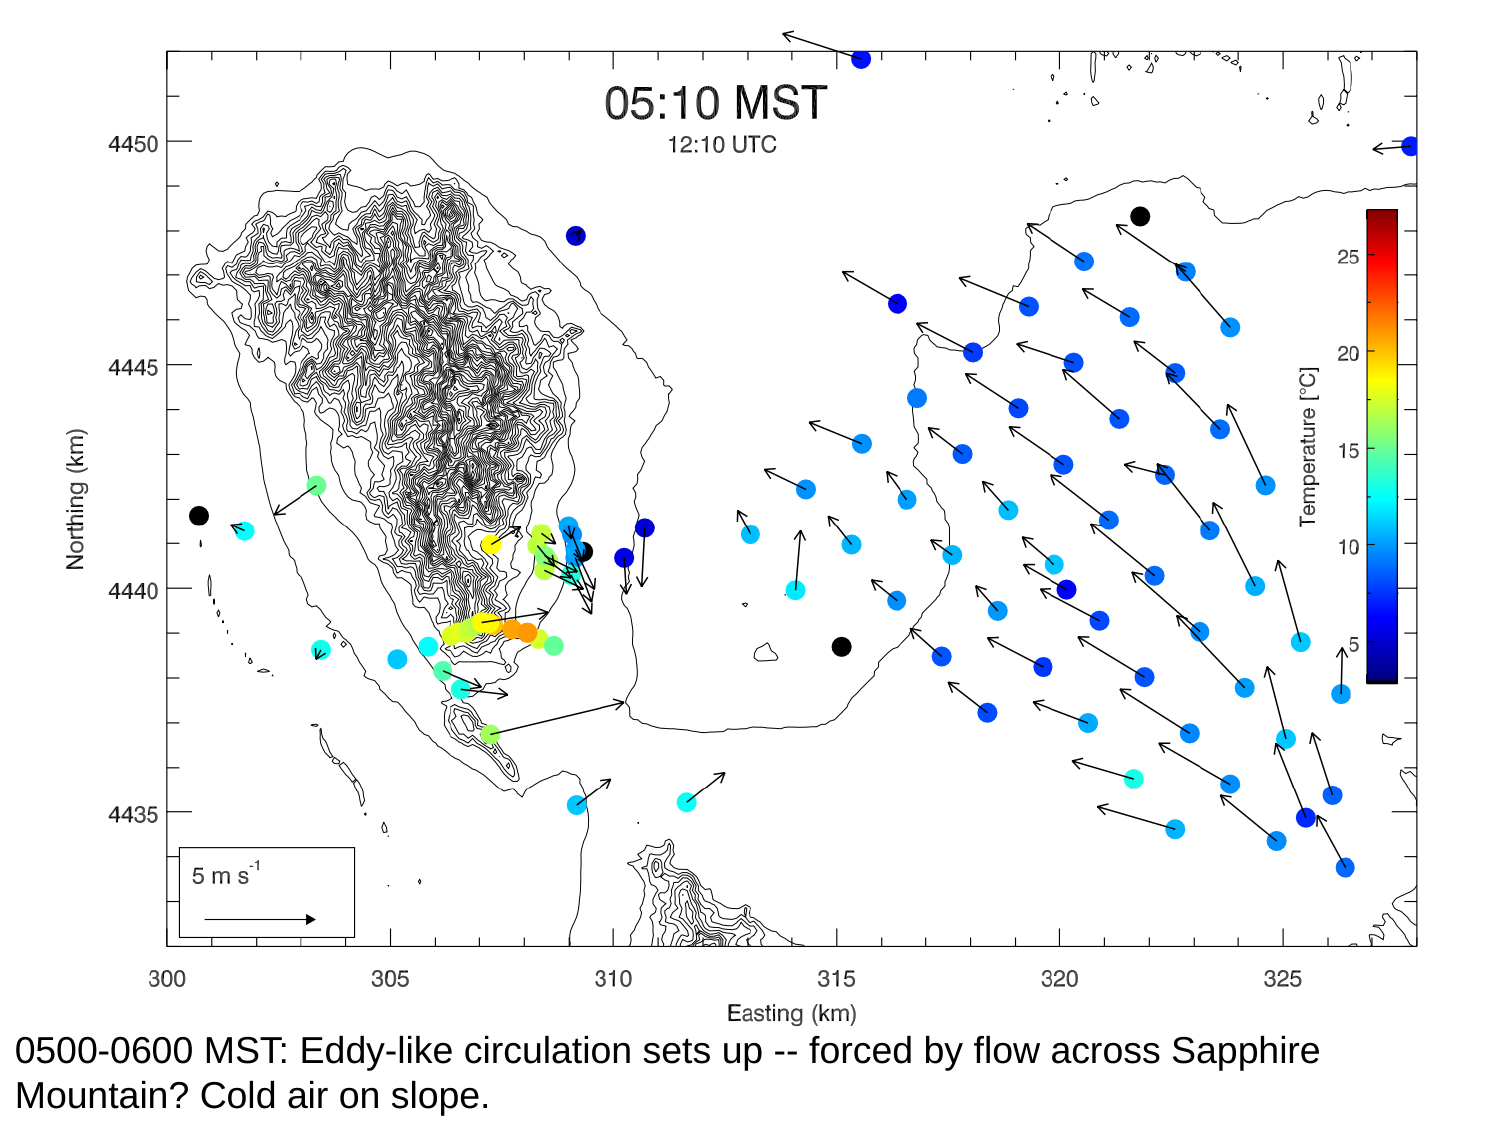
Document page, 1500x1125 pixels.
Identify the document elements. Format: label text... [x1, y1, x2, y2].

text_box 0500-0600 MST: Eddy-like circulation sets up -- forced by flow across Sapphire Mountain? Cold air on slope. [0, 1056, 1500, 1124]
picture [0, 0, 1500, 1051]
